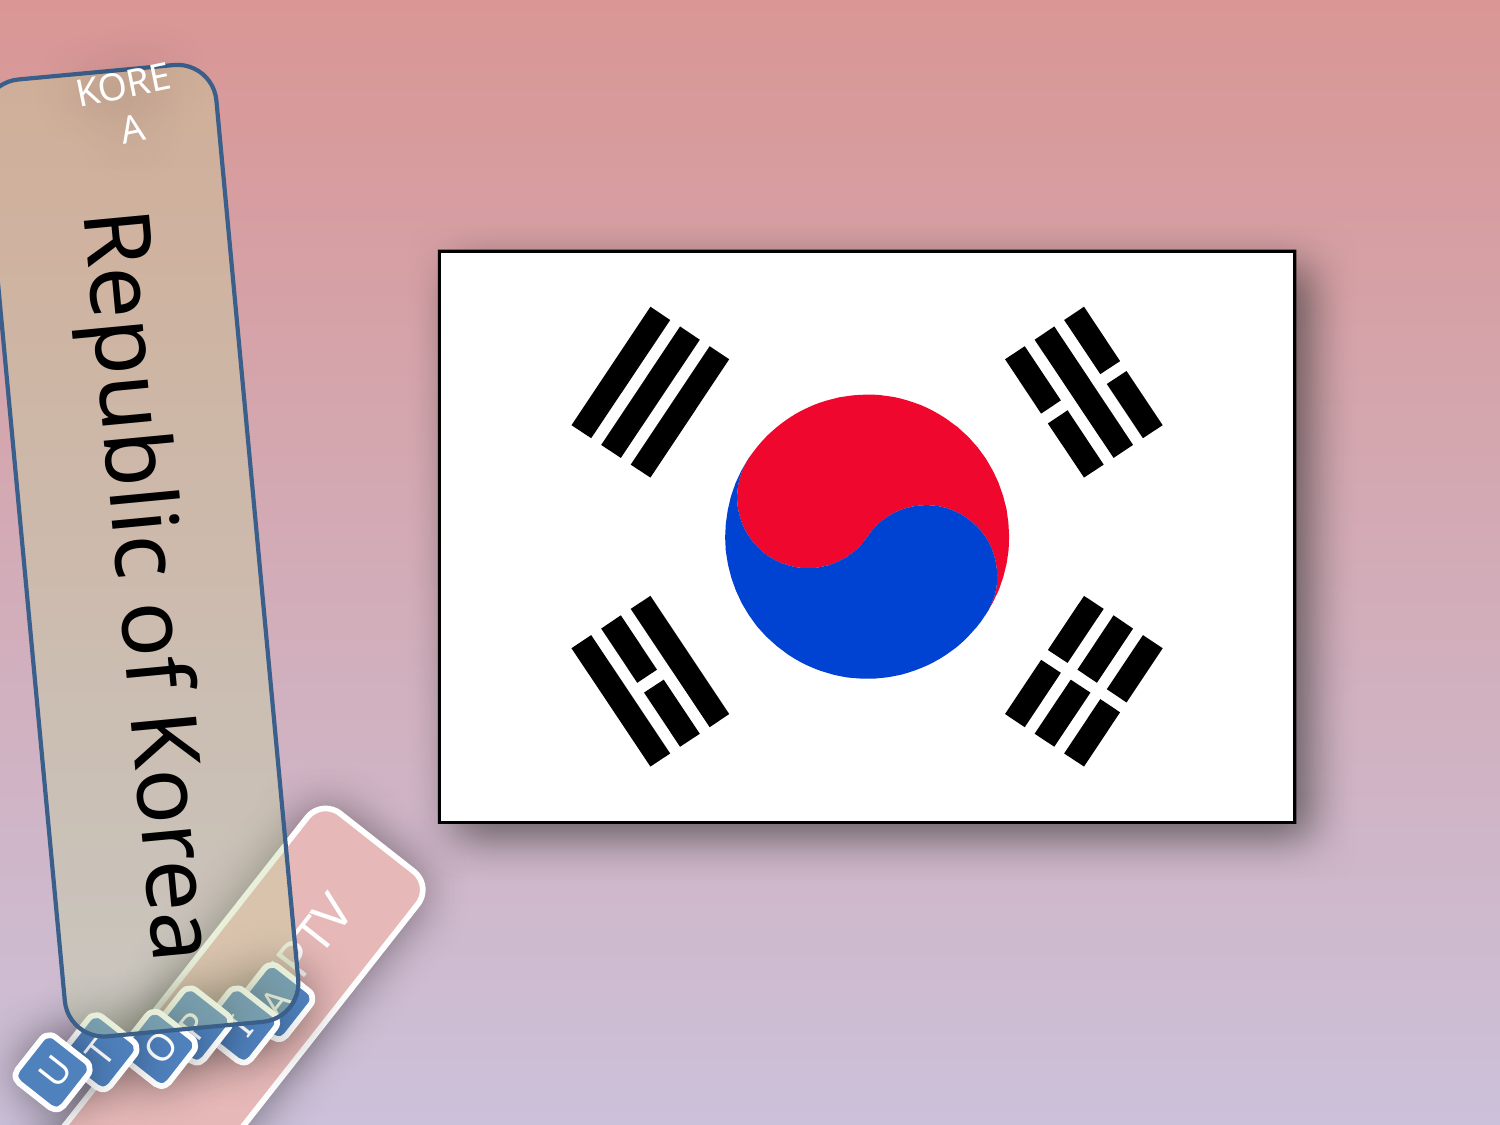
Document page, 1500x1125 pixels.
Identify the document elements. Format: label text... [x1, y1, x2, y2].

picture [398, 210, 1337, 863]
text_box Republic of Korea [39, 189, 257, 1014]
